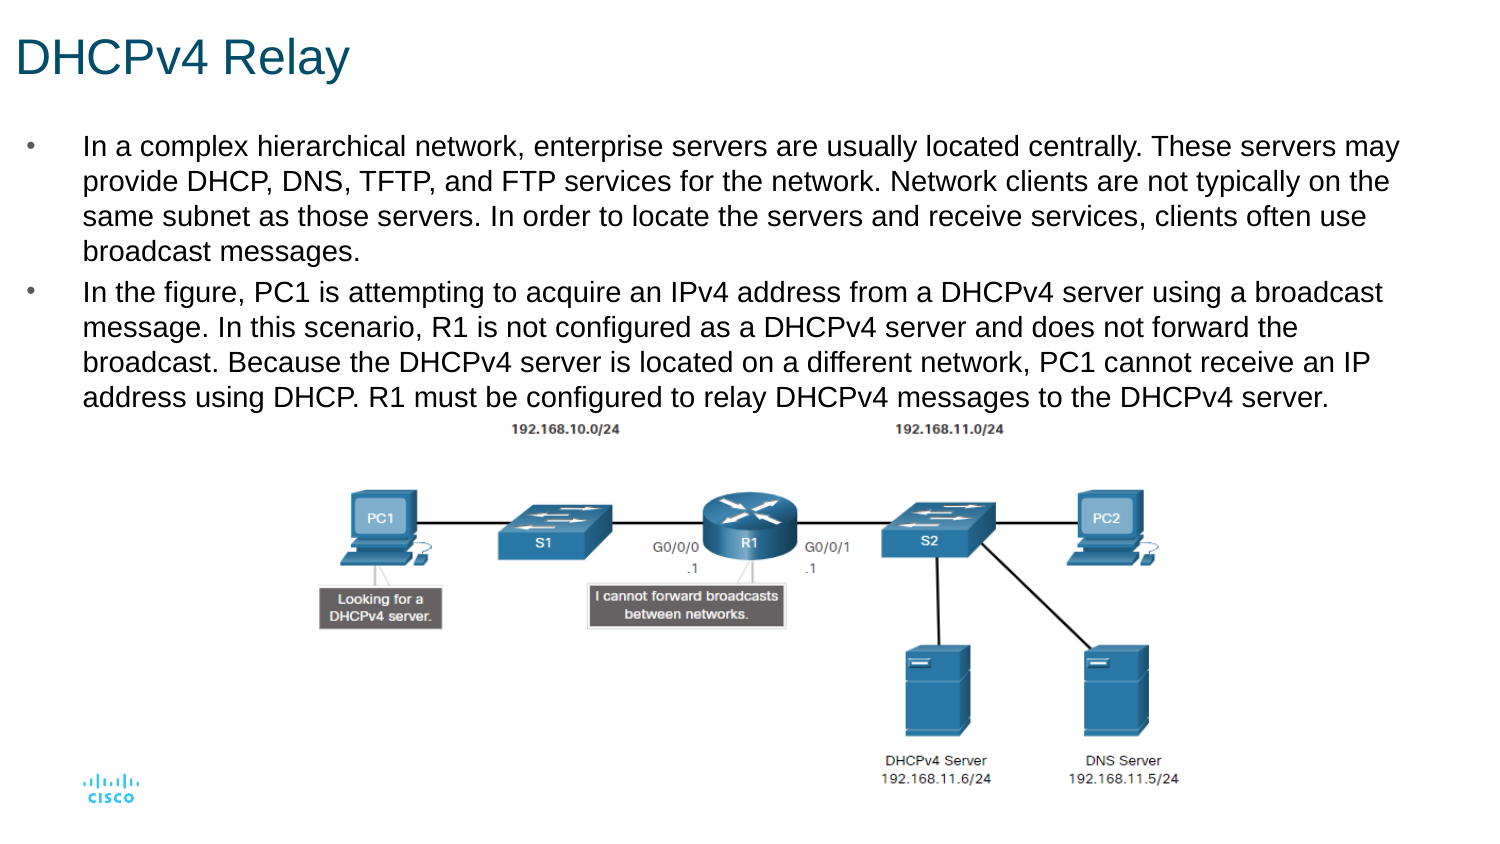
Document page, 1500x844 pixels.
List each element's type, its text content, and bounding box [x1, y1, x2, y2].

picture [316, 419, 1183, 794]
title DHCPv4 Relay [0, 0, 1369, 121]
list In a complex hierarchical network, enterprise servers are usually located centrally. These servers may provide DHCP, DNS, TFTP, and FTP services for the network. Network clients are not typically on the same subnet as those servers. In order to locate the servers and receive services, clients often use broadcast messages. In the figure, PC1 is attempting to acquire an IPv4 address from a DHCPv4 server using a broadcast message. In this scenario, R1 is not configured as a DHCPv4 server and does not forward the broadcast. Because the DHCPv4 server is located on a different network, PC1 cannot receive an IP address using DHCP. R1 must be configured to relay DHCPv4 messages to the DHCPv4 server. [11, 120, 1437, 359]
